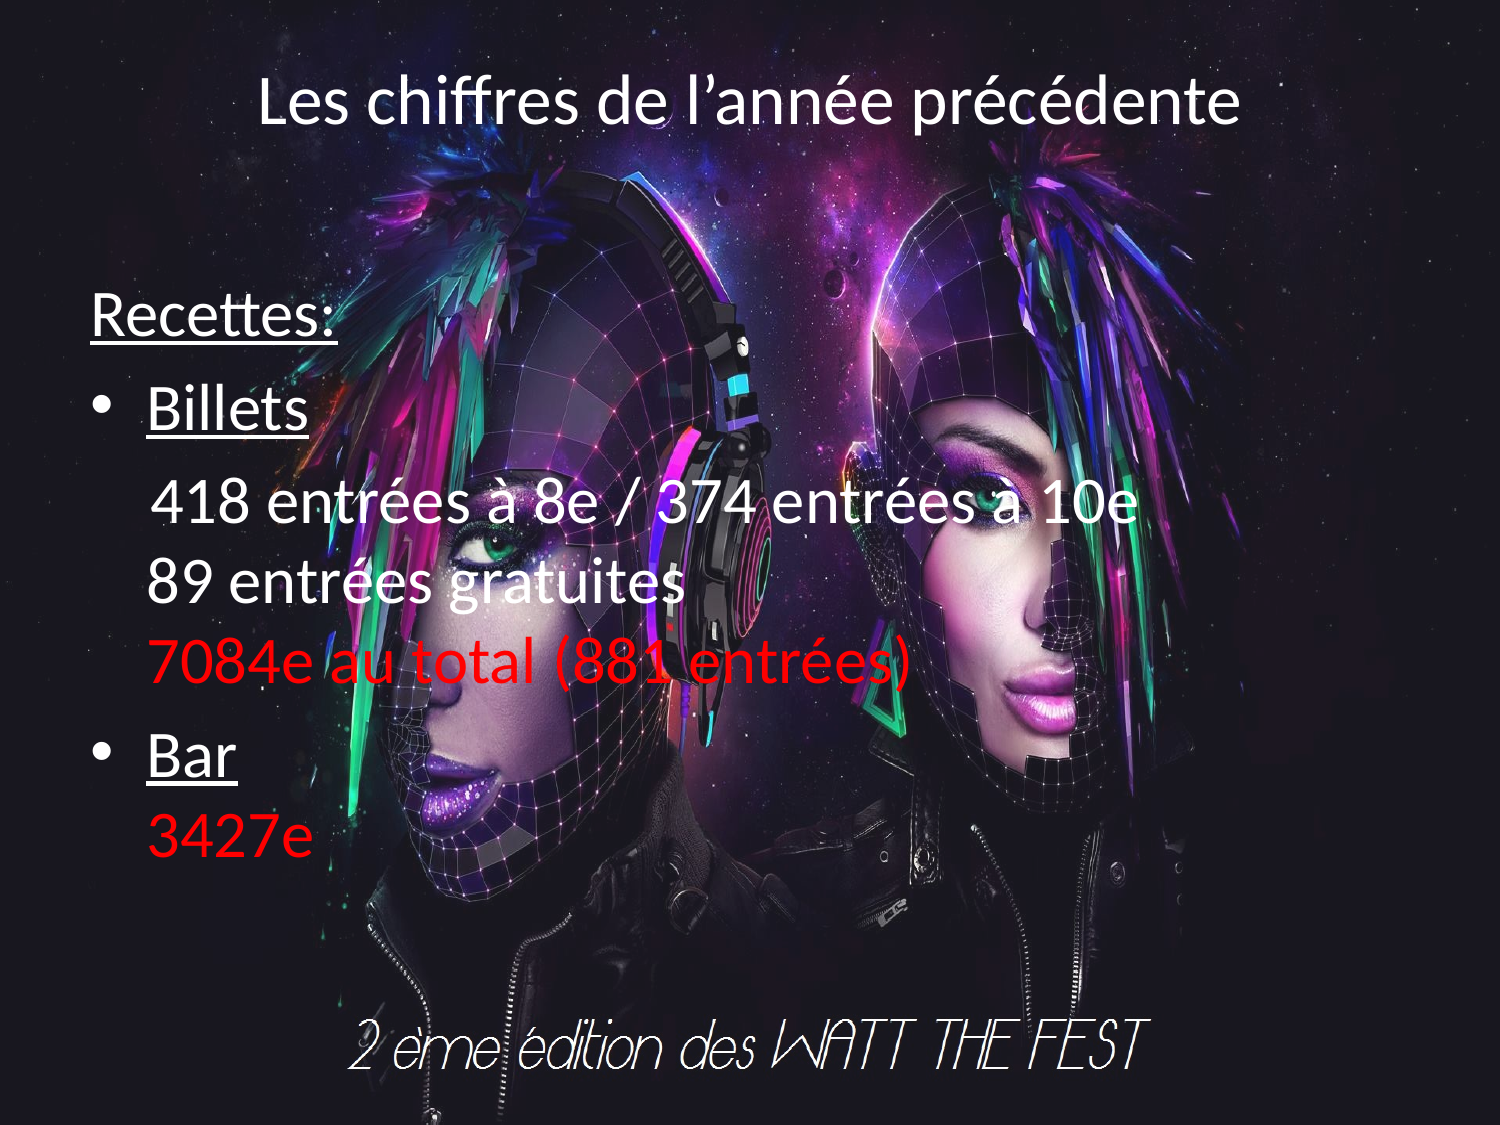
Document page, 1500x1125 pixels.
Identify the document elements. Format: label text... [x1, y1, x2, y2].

list Recettes: Billets 418 entrées à 8e / 374 entrées à 10e 89 entrées gratuites 7084e au total (881 entrées) Bar 3427e [75, 262, 1425, 1005]
title Les chiffres de l’année précédente [75, 45, 1425, 233]
